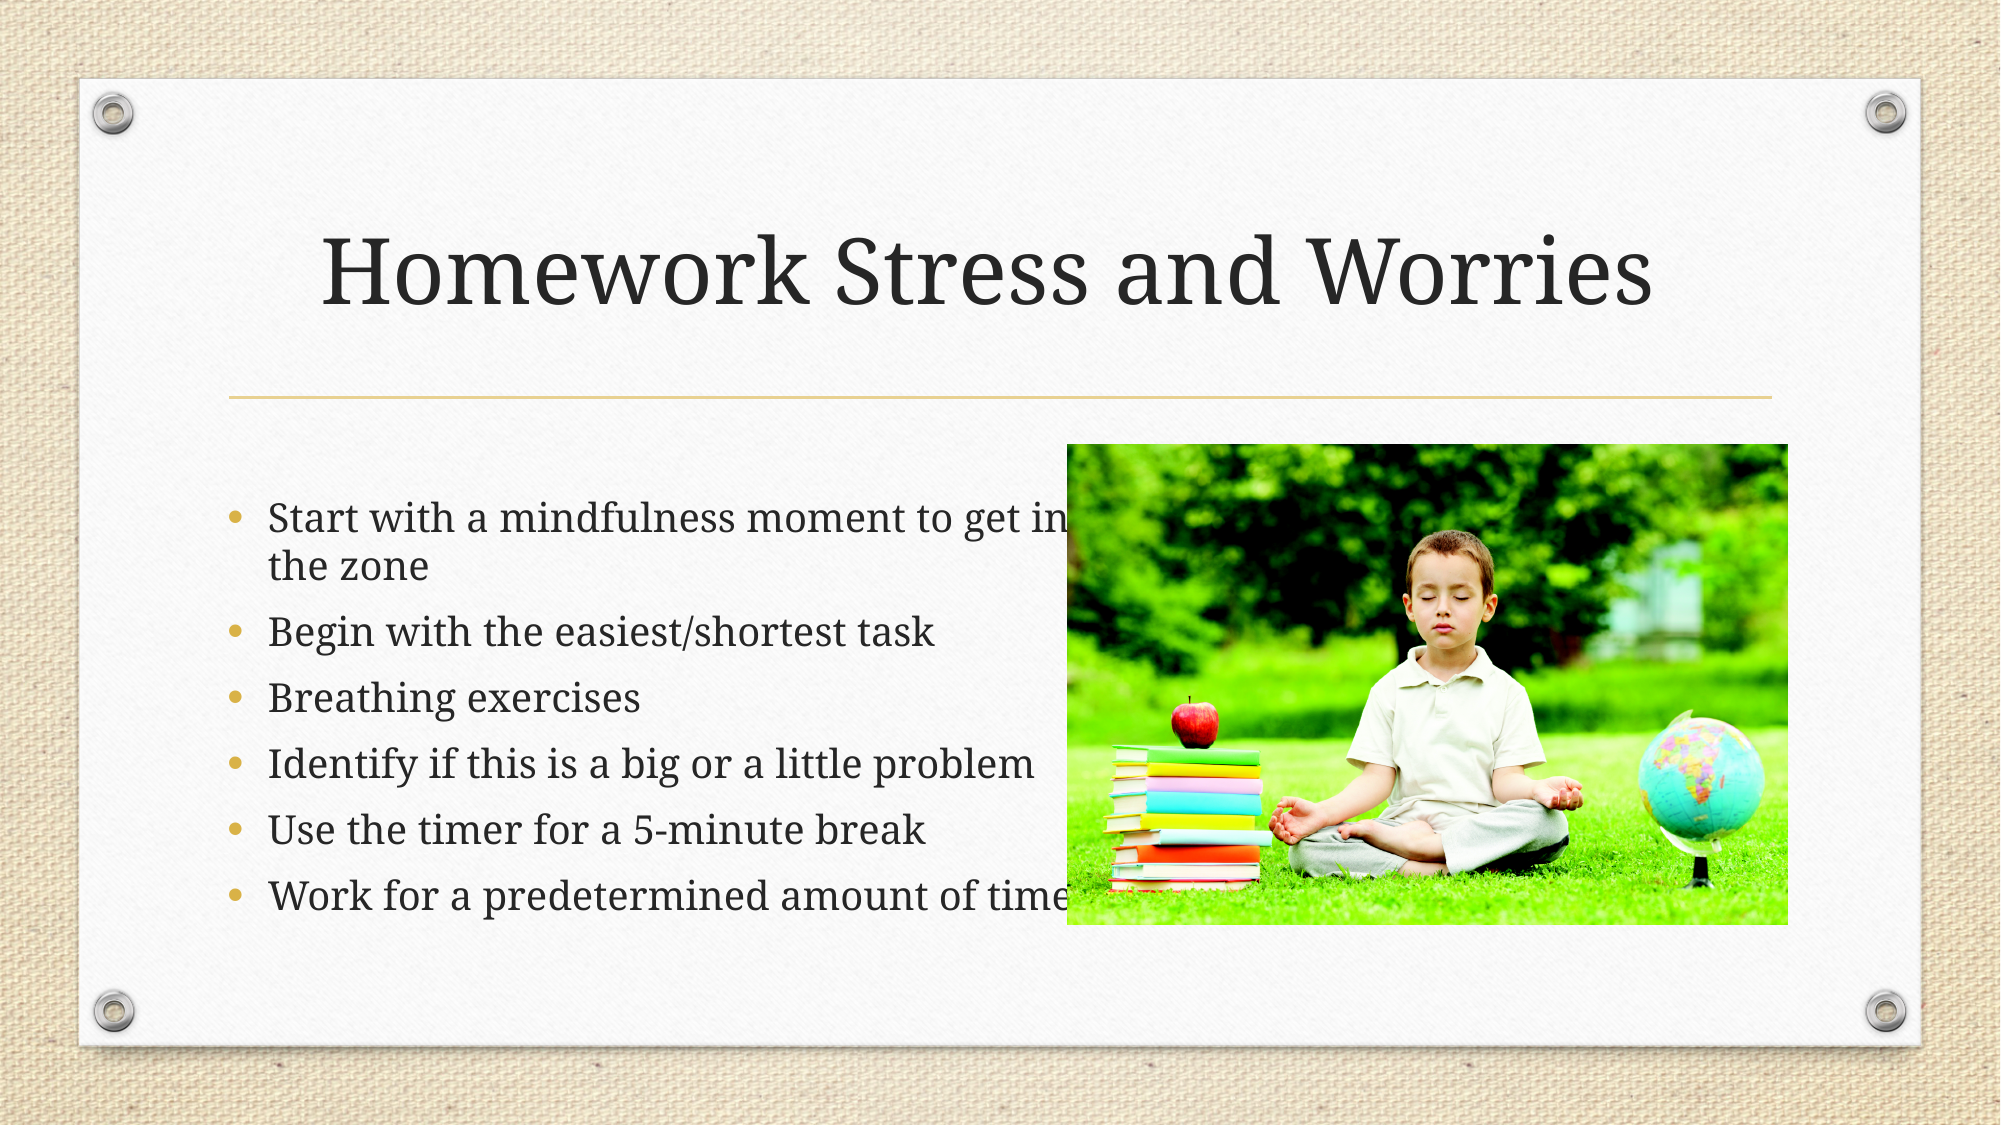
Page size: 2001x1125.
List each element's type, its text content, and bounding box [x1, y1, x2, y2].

list Start with a mindfulness moment to get in the zone Begin with the easiest/shortest task Breathing exercises Identify if this is a big or a little problem Use the timer for a 5-minute break Work for a predetermined amount of time [212, 419, 1095, 964]
title Homework Stress and Worries [212, 161, 1788, 375]
picture [0, 0, 2001, 1125]
